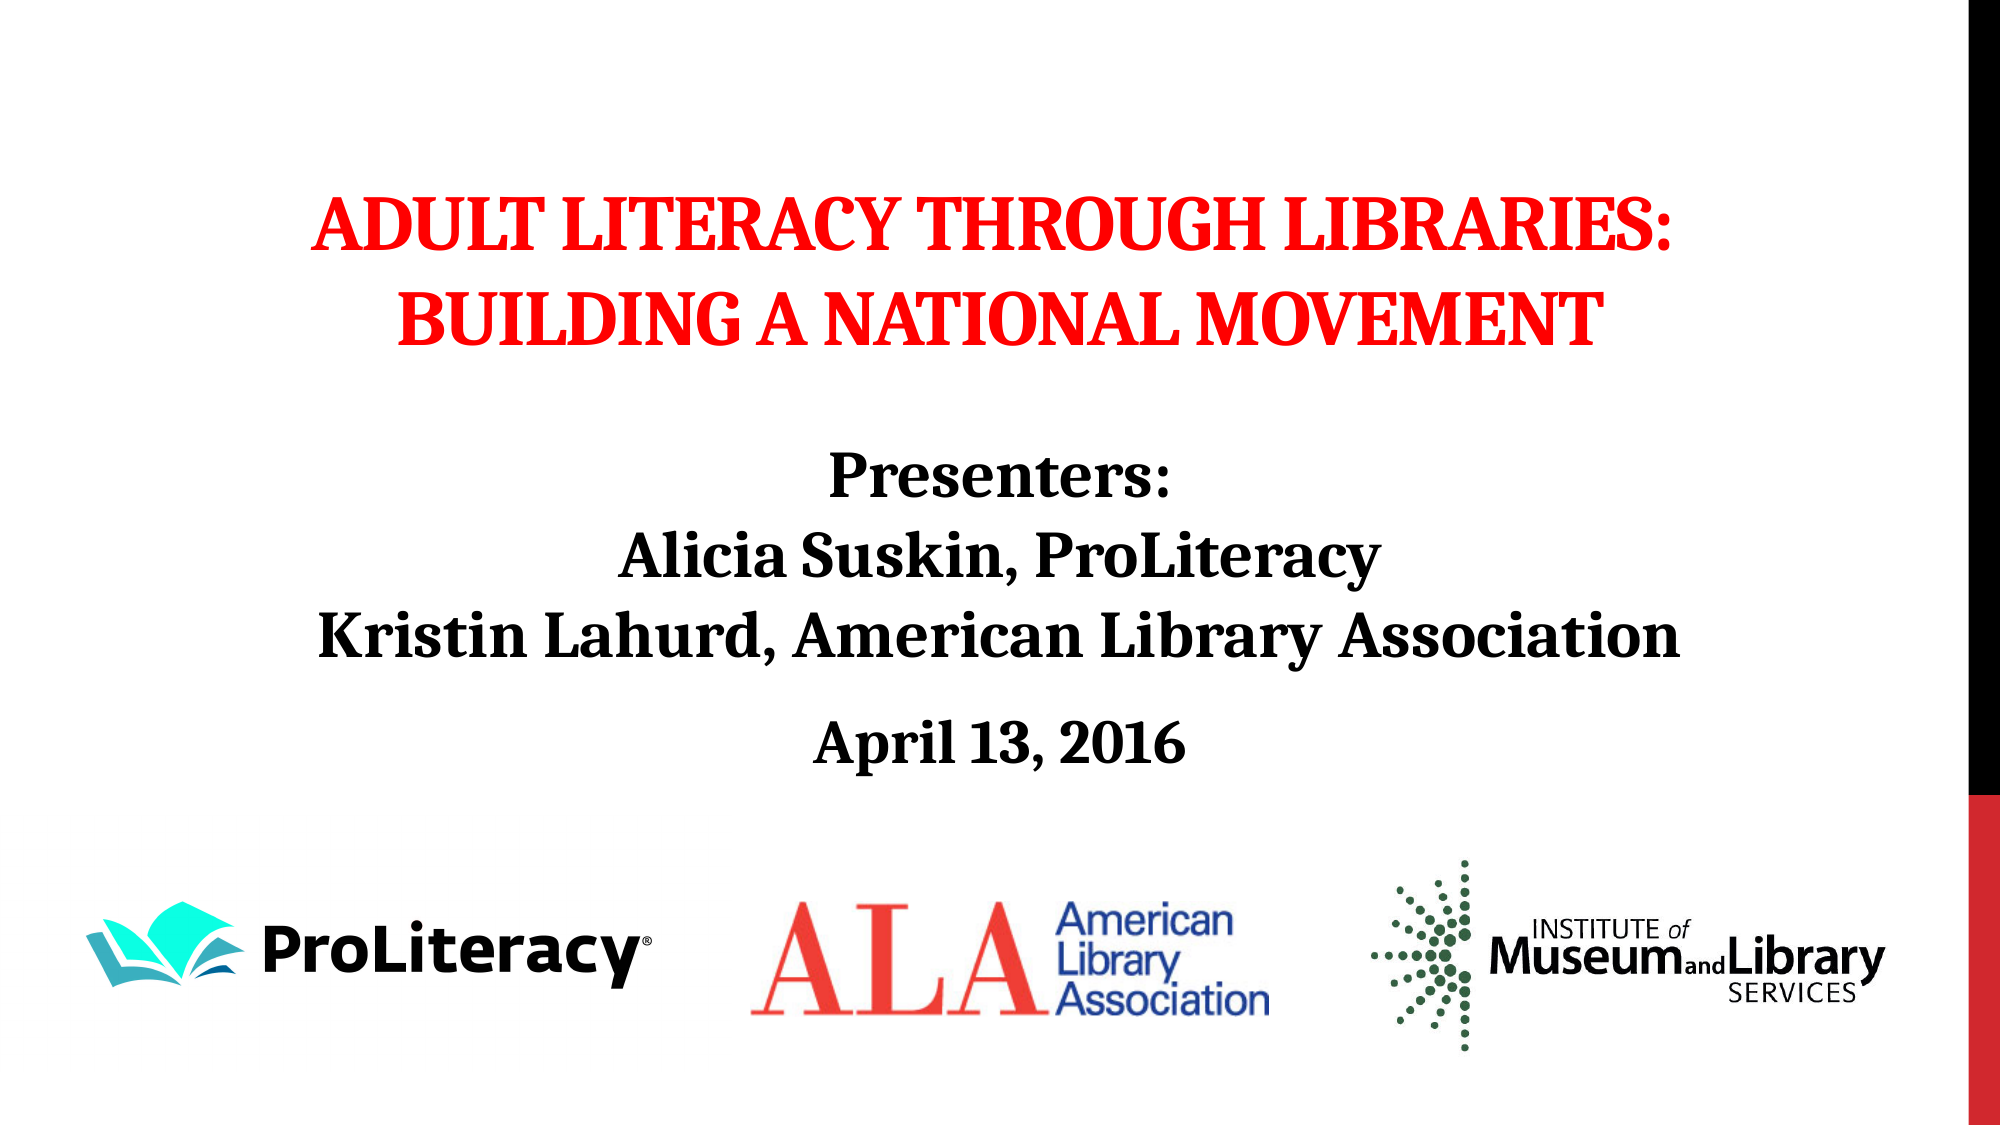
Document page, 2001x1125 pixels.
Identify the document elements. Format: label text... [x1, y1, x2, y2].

picture [750, 900, 1269, 1018]
picture [1363, 832, 1902, 1078]
title Adult Literacy through Libraries: Building a National Movement [250, 136, 1751, 396]
text_box Presenters: Alicia Suskin, ProLiteracy Kristin Lahurd, American Library Association April 13, 2016 [230, 423, 1771, 784]
picture [0, 815, 733, 1073]
